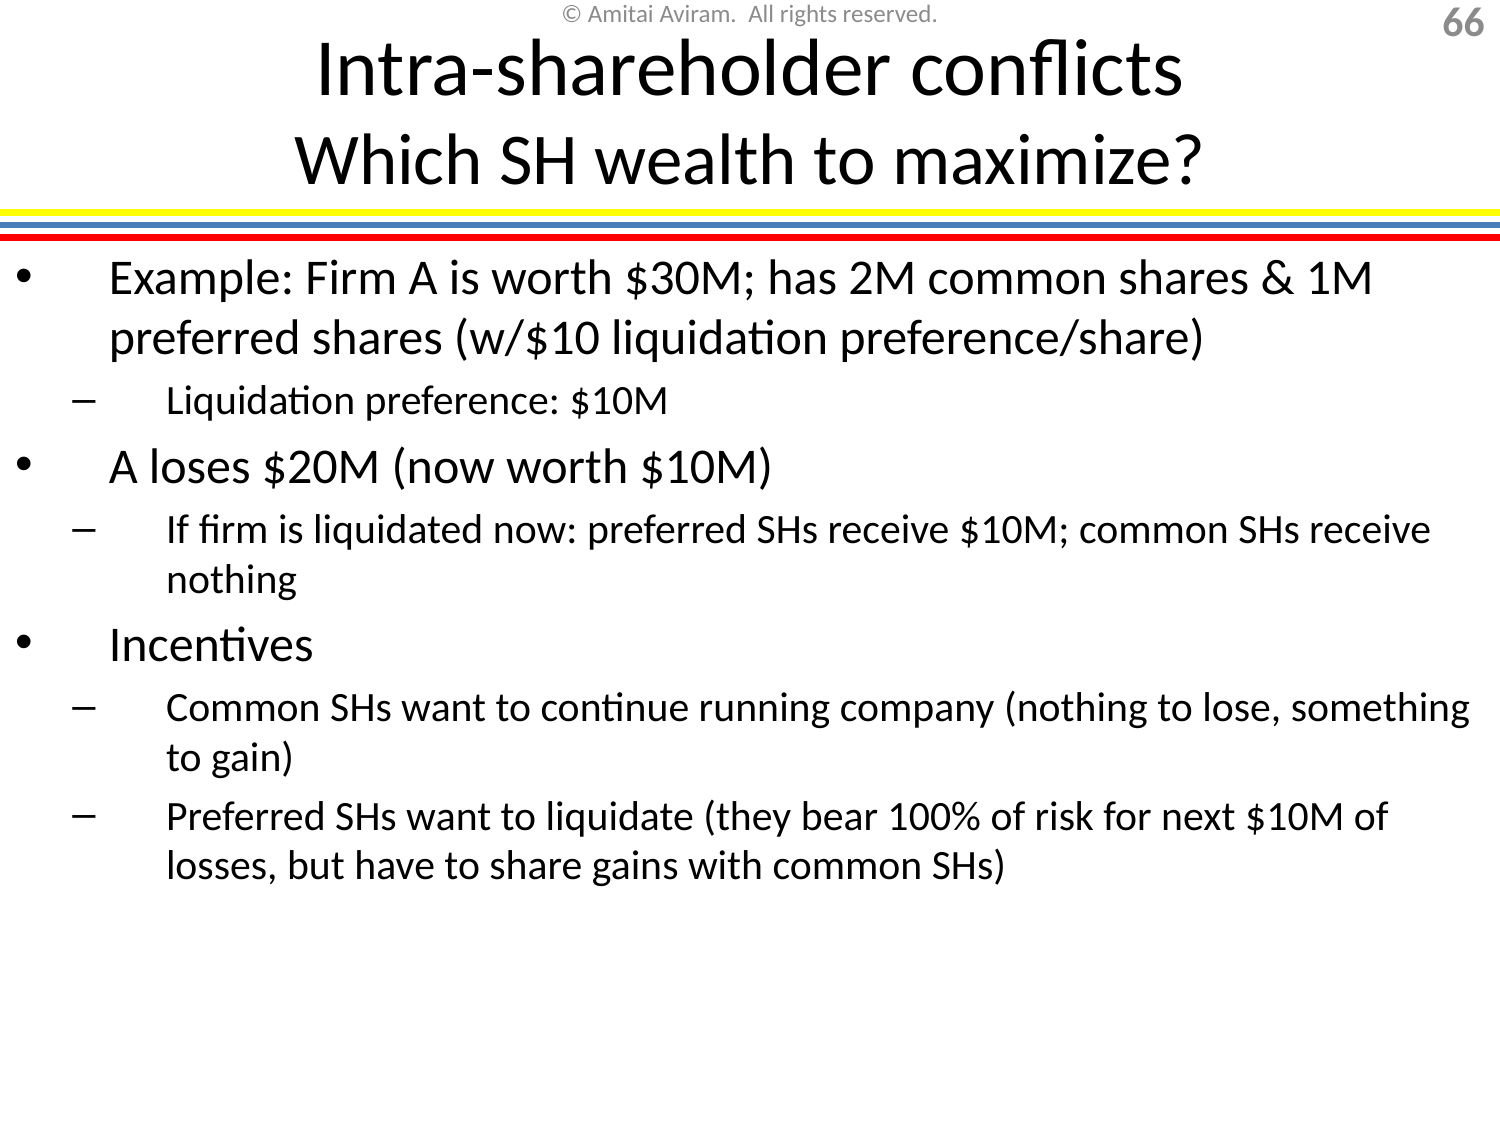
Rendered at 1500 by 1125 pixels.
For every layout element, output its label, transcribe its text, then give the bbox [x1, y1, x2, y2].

title Intra-shareholder conflicts Which SH wealth to maximize? [0, 0, 1500, 213]
list Example: Firm A is worth $30M; has 2M common shares & 1M preferred shares (w/$10 liquidation preference/share) Liquidation preference: $10M A loses $20M (now worth $10M) If firm is liquidated now: preferred SHs receive $10M; common SHs receive nothing Incentives Common SHs want to continue running company (nothing to lose, something to gain) Preferred SHs want to liquidate (they bear 100% of risk for next $10M of losses, but have to share gains with common SHs) [0, 237, 1500, 1125]
